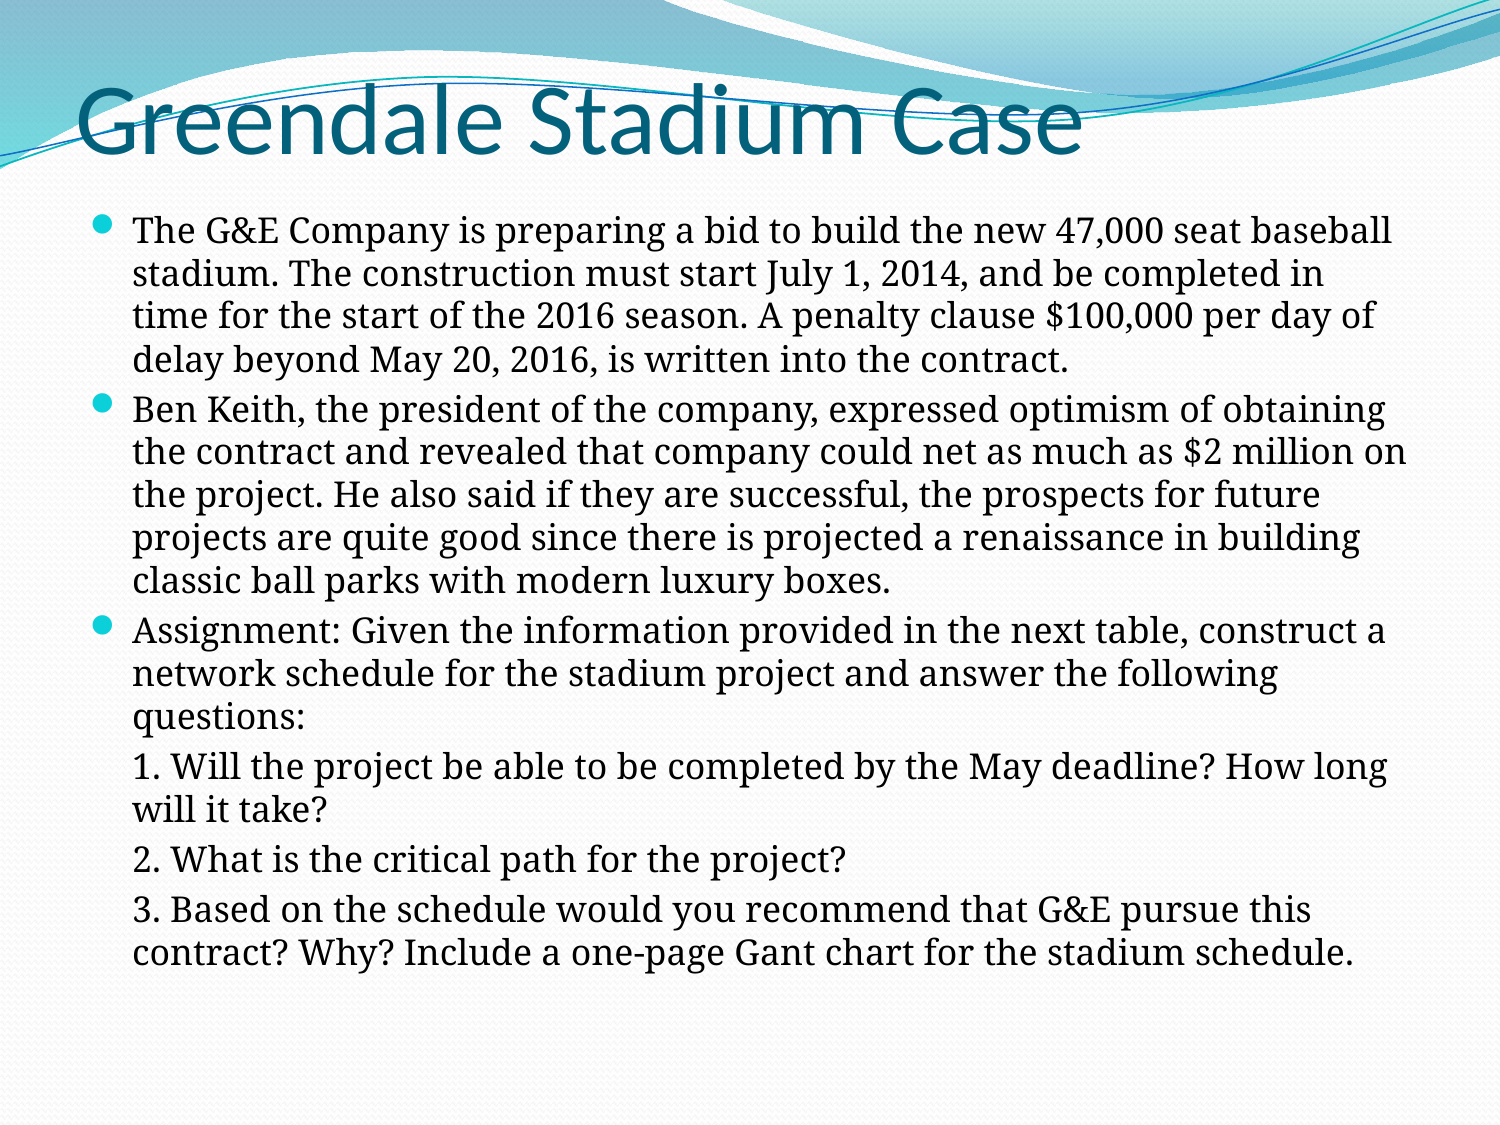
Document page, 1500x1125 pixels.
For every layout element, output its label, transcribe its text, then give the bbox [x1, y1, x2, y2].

title Greendale Stadium Case [75, 45, 1425, 175]
list The G&E Company is preparing a bid to build the new 47,000 seat baseball stadium. The construction must start July 1, 2014, and be completed in time for the start of the 2016 season. A penalty clause $100,000 per day of delay beyond May 20, 2016, is written into the contract. Ben Keith, the president of the company, expressed optimism of obtaining the contract and revealed that company could net as much as $2 million on the project. He also said if they are successful, the prospects for future projects are quite good since there is projected a renaissance in building classic ball parks with modern luxury boxes. Assignment: Given the information provided in the next table, construct a network schedule for the stadium project and answer the following questions: 1. Will the project be able to be completed by the May deadline? How long will it take? 2. What is the critical path for the project? 3. Based on the schedule would you recommend that G&E pursue this contract? Why? Include a one-page Gant chart for the stadium schedule. [75, 200, 1425, 1005]
